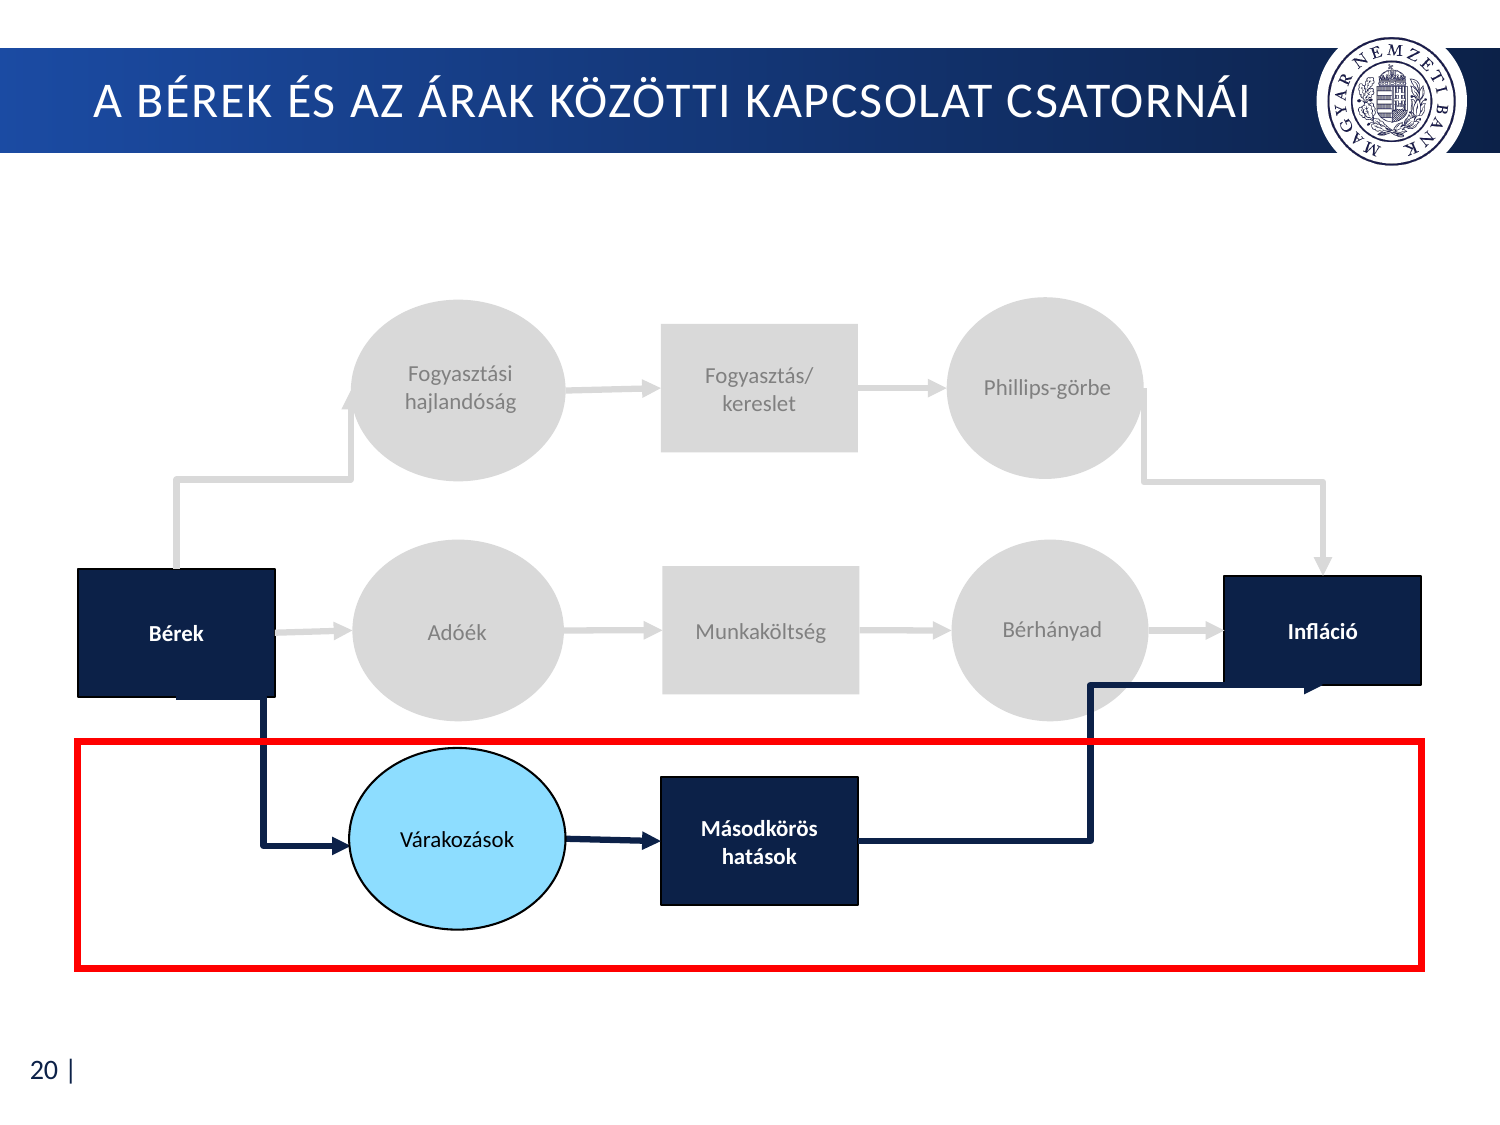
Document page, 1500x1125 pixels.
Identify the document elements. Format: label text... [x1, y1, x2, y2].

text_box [77, 297, 1422, 930]
title A bérek és az árak közötti kapcsolat csatornái [78, 50, 1327, 152]
picture [1327, 36, 1457, 166]
text_box [77, 741, 1423, 969]
